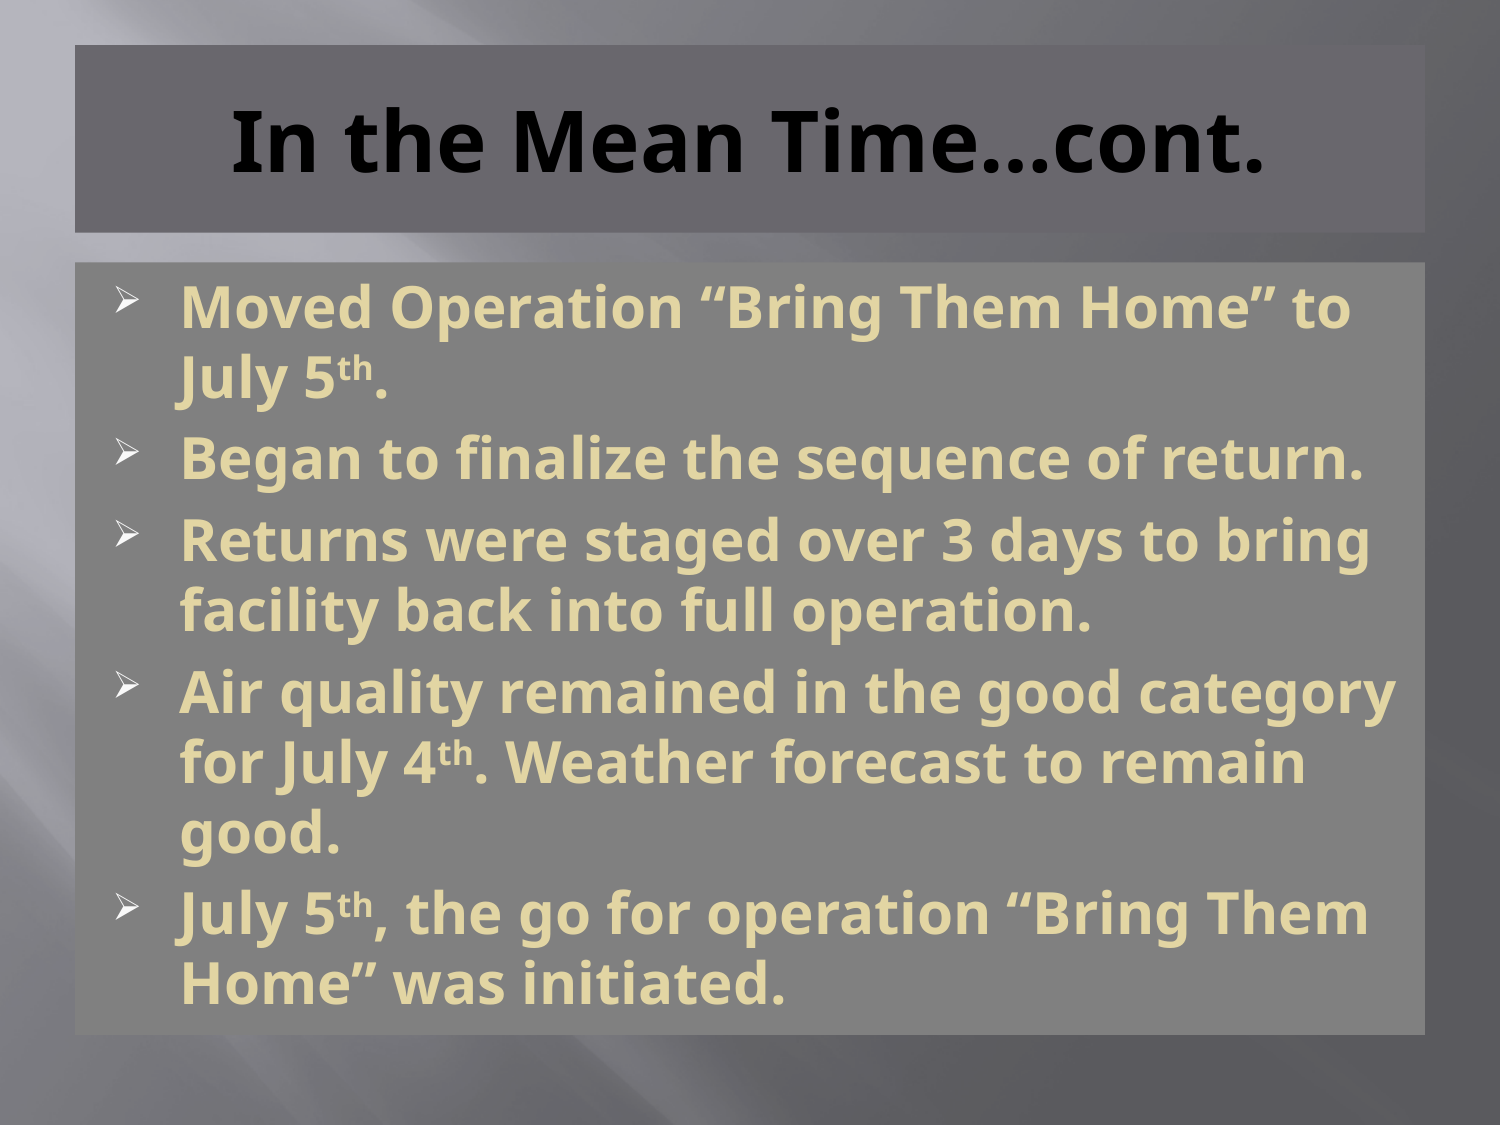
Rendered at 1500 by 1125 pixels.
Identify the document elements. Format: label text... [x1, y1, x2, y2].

list Moved Operation “Bring Them Home” to July 5th. Began to finalize the sequence of return. Returns were staged over 3 days to bring facility back into full operation. Air quality remained in the good category for July 4th. Weather forecast to remain good. July 5th, the go for operation “Bring Them Home” was initiated. [75, 262, 1425, 1035]
title In the Mean Time…cont. [75, 45, 1425, 233]
